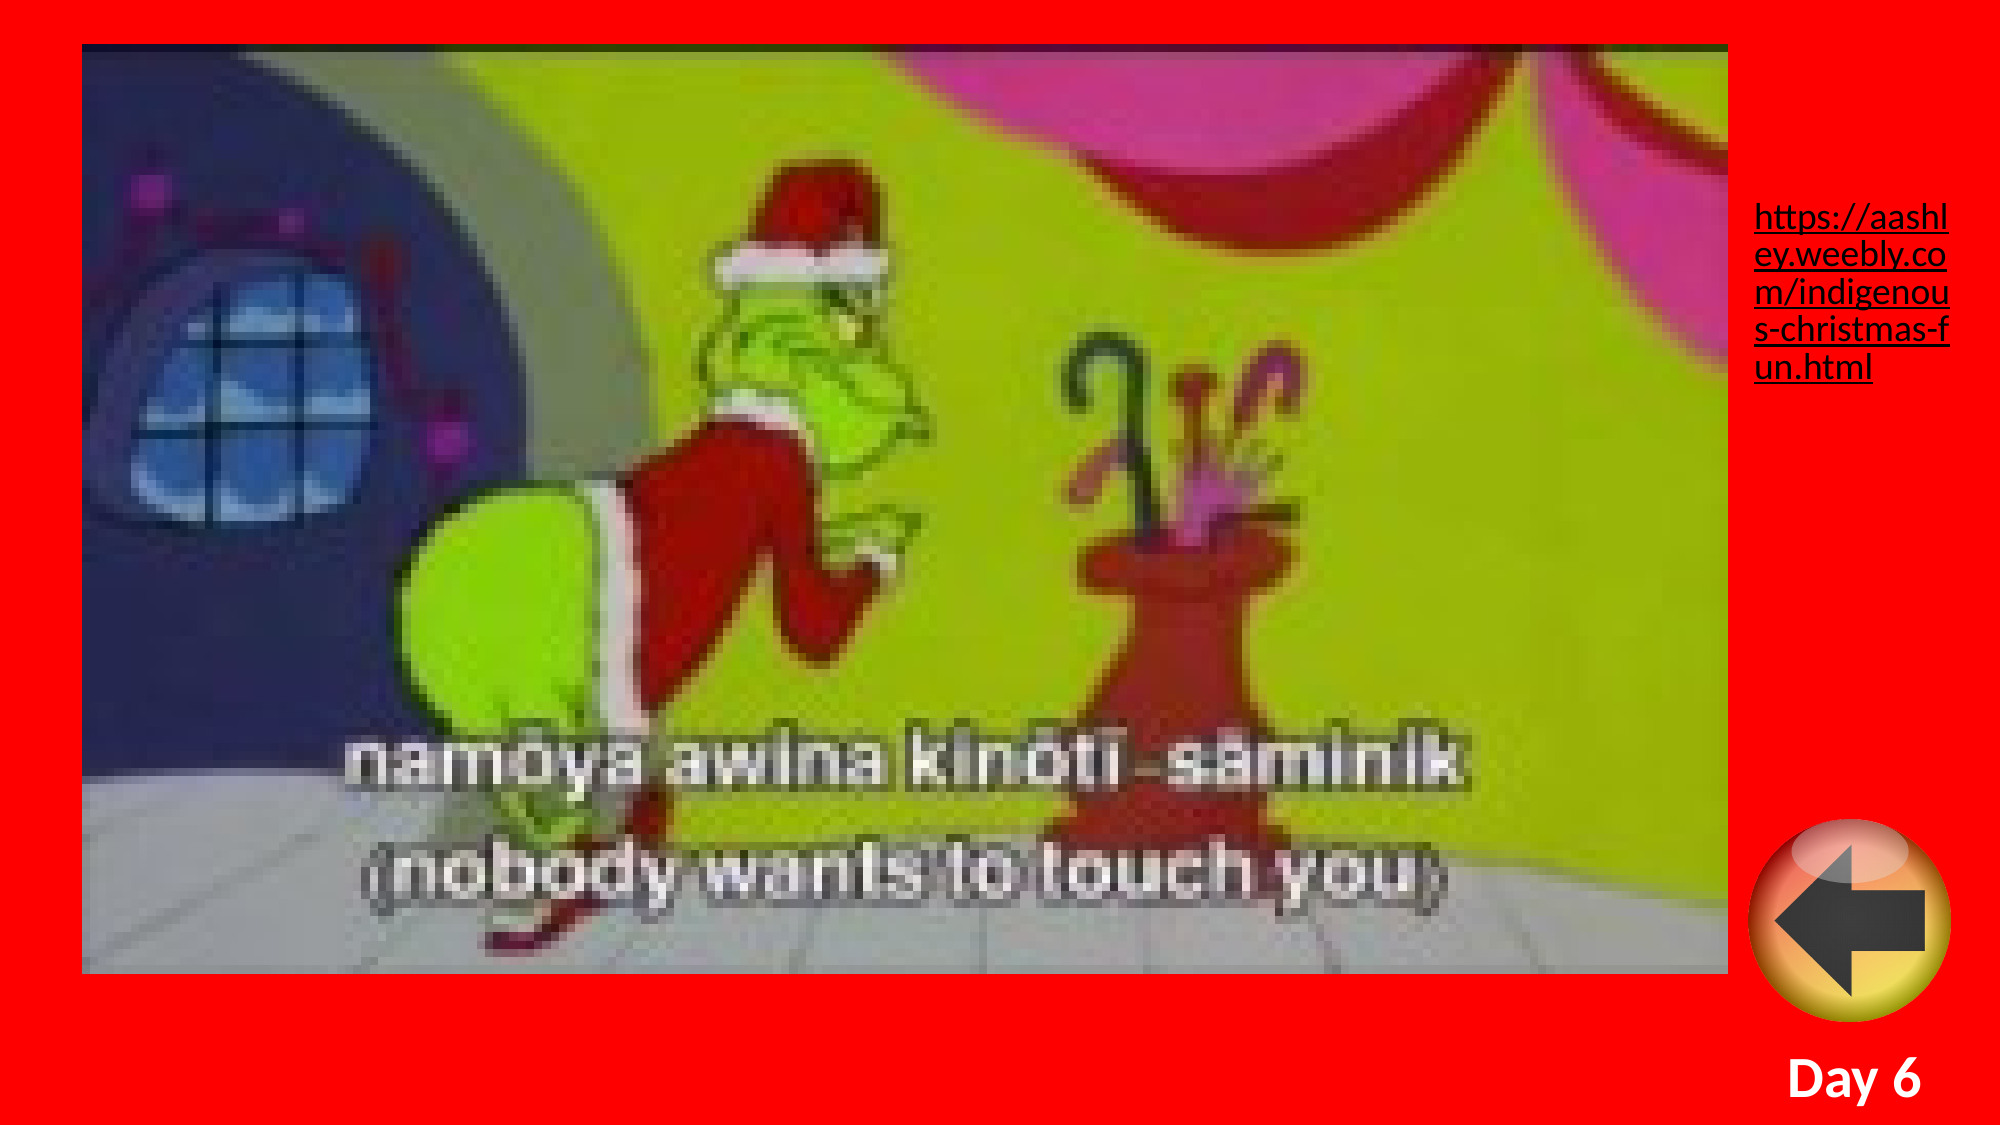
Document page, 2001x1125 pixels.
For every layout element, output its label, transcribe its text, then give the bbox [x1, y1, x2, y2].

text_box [1748, 819, 1960, 1118]
text_box https://aashley.weebly.com/indigenous-christmas-fun.html [1739, 184, 1971, 289]
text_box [81, 43, 1729, 975]
